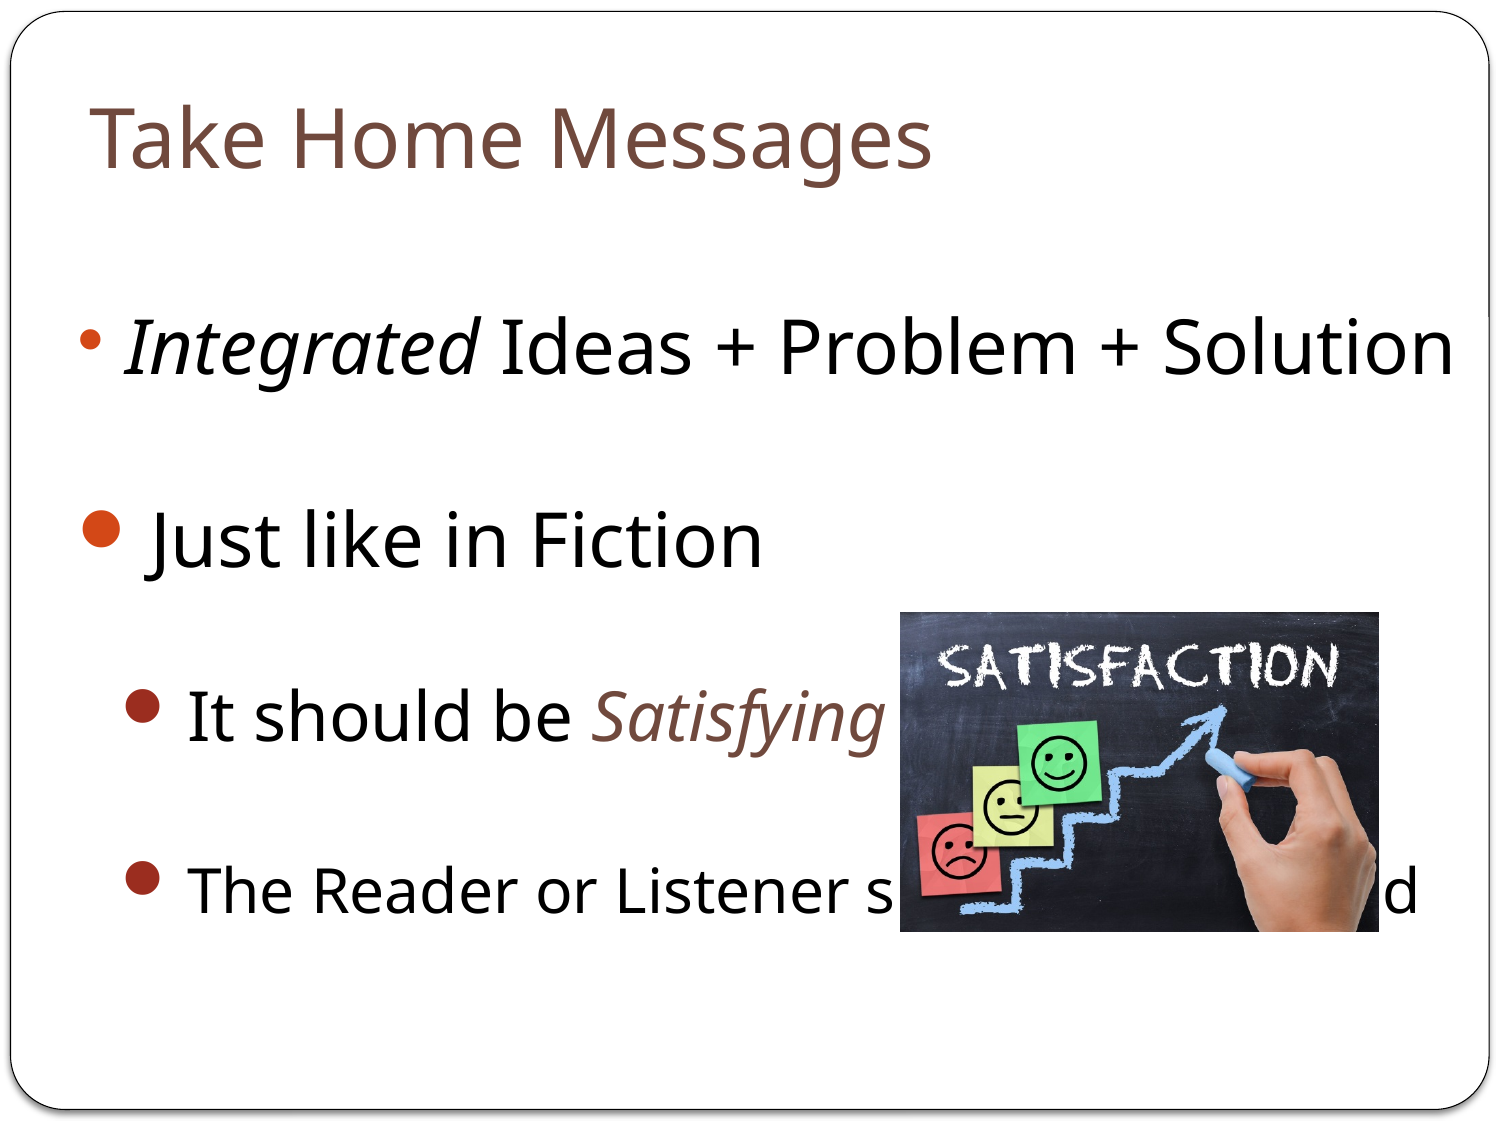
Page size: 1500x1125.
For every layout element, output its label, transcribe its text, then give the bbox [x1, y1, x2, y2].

title Take Home Messages [75, 12, 1425, 200]
picture [899, 612, 1379, 932]
list Integrated Ideas + Problem + Solution Just like in Fiction It should be Satisfying The Reader or Listener should understand [62, 200, 1488, 1100]
